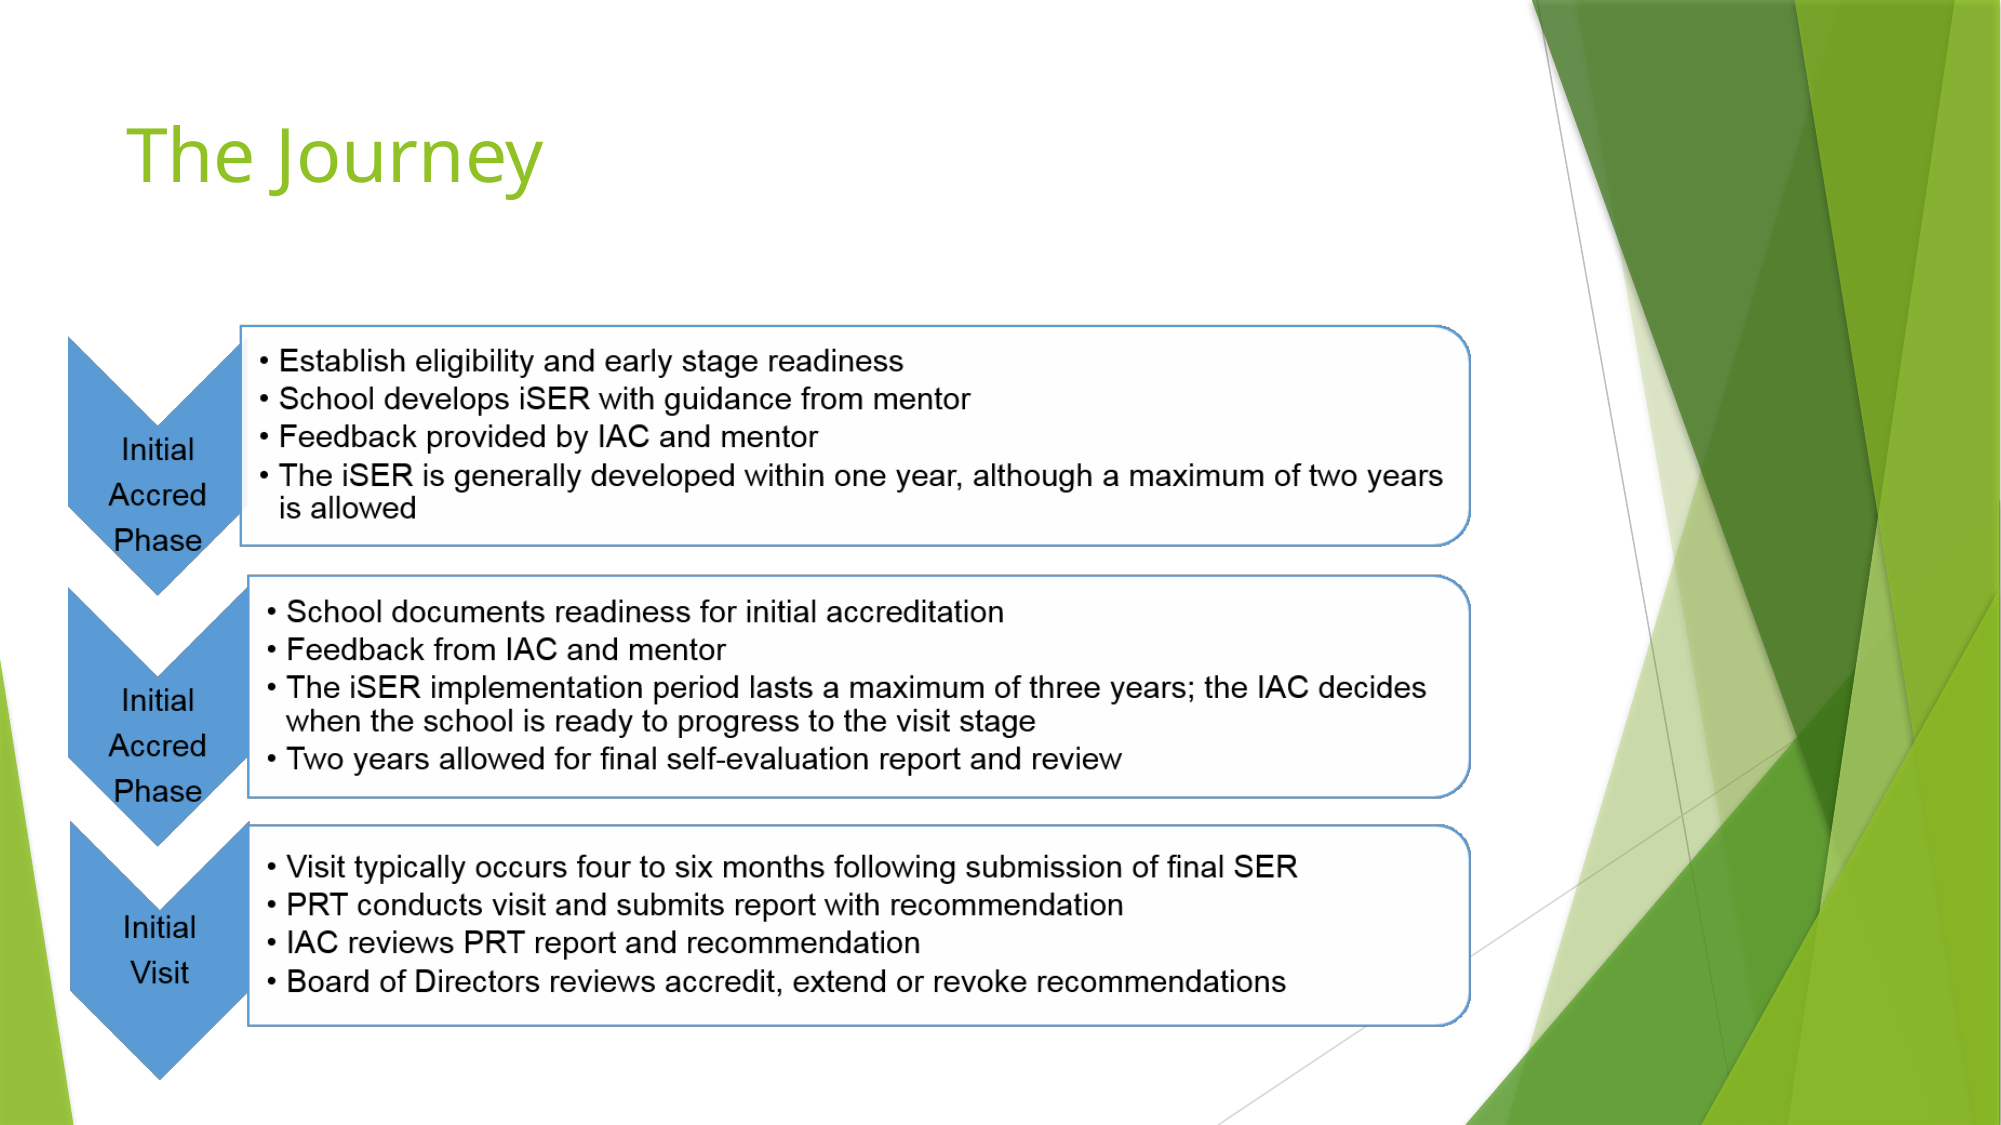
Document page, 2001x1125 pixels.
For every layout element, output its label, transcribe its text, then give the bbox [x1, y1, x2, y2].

title The Journey [111, 99, 1522, 317]
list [68, 312, 1473, 1085]
